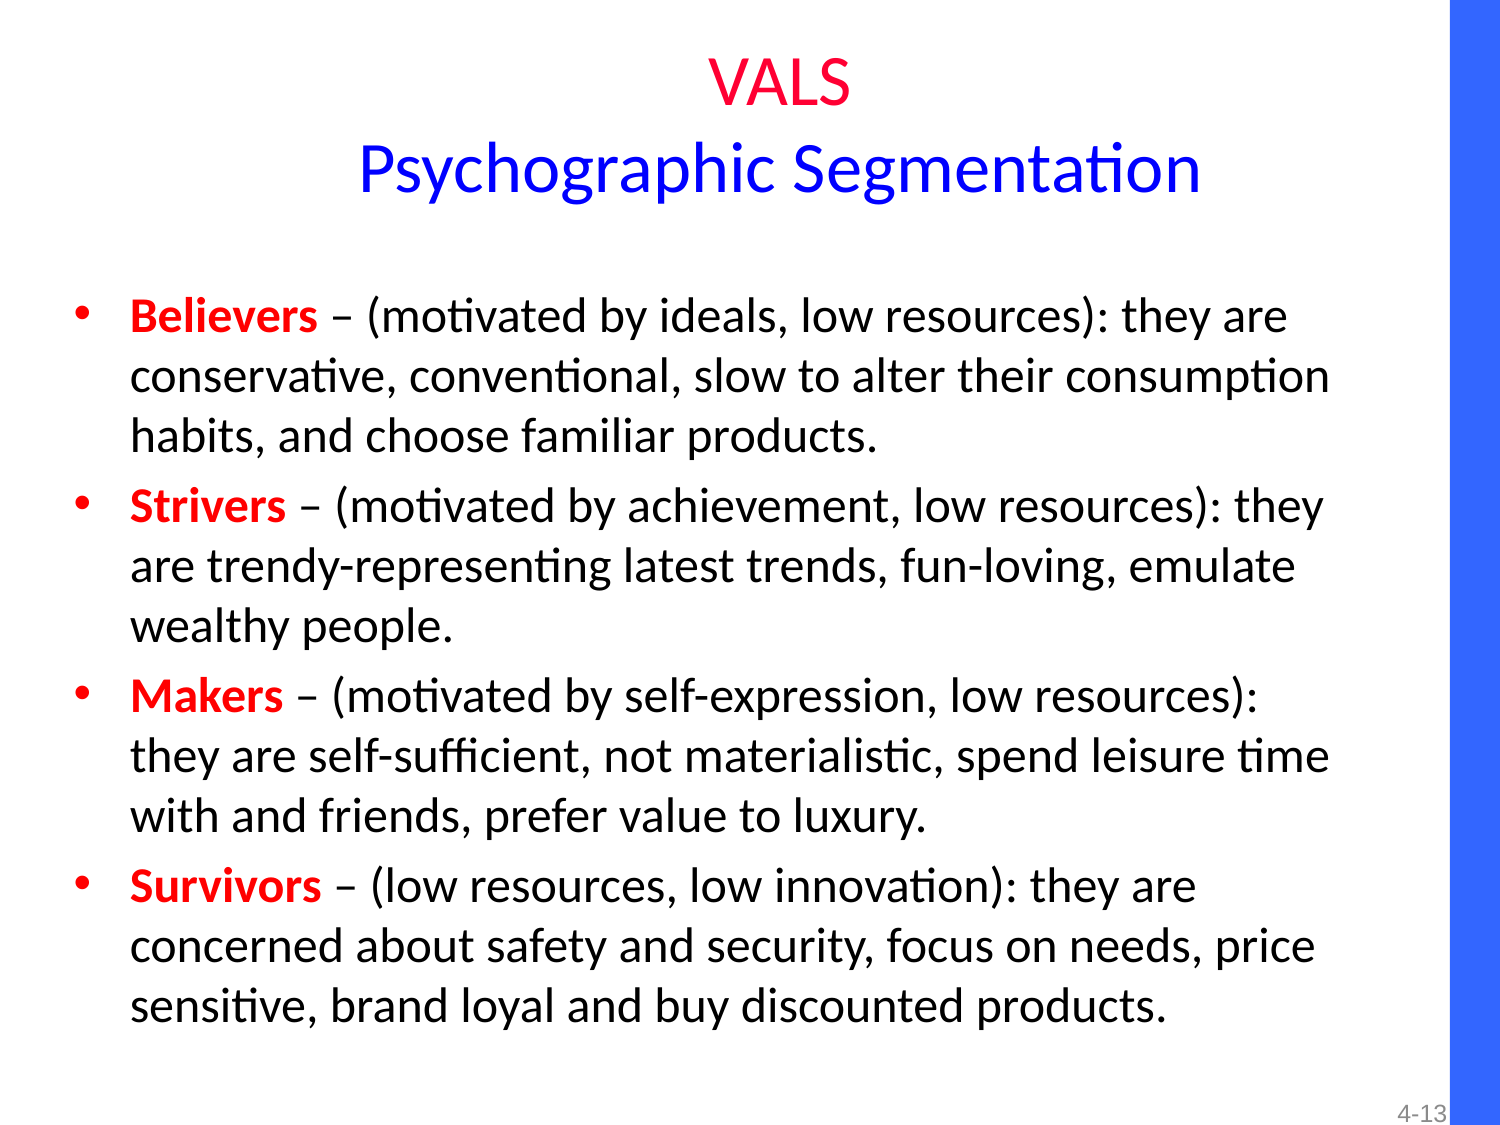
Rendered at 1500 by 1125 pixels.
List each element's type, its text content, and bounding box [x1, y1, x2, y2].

slide_number 4-13 [1149, 1074, 1449, 1125]
list Believers – (motivated by ideals, low resources): they are conservative, conventional, slow to alter their consumption habits, and choose familiar products. Strivers – (motivated by achievement, low resources): they are trendy-representing latest trends, fun-loving, emulate wealthy people. Makers – (motivated by self-expression, low resources): they are self-sufficient, not materialistic, spend leisure time with and friends, prefer value to luxury. Survivors – (low resources, low innovation): they are concerned about safety and security, focus on needs, price sensitive, brand loyal and buy discounted products. [58, 275, 1372, 1075]
text_box [1449, 0, 1500, 1125]
title VALS Psychographic Segmentation [142, 24, 1418, 215]
